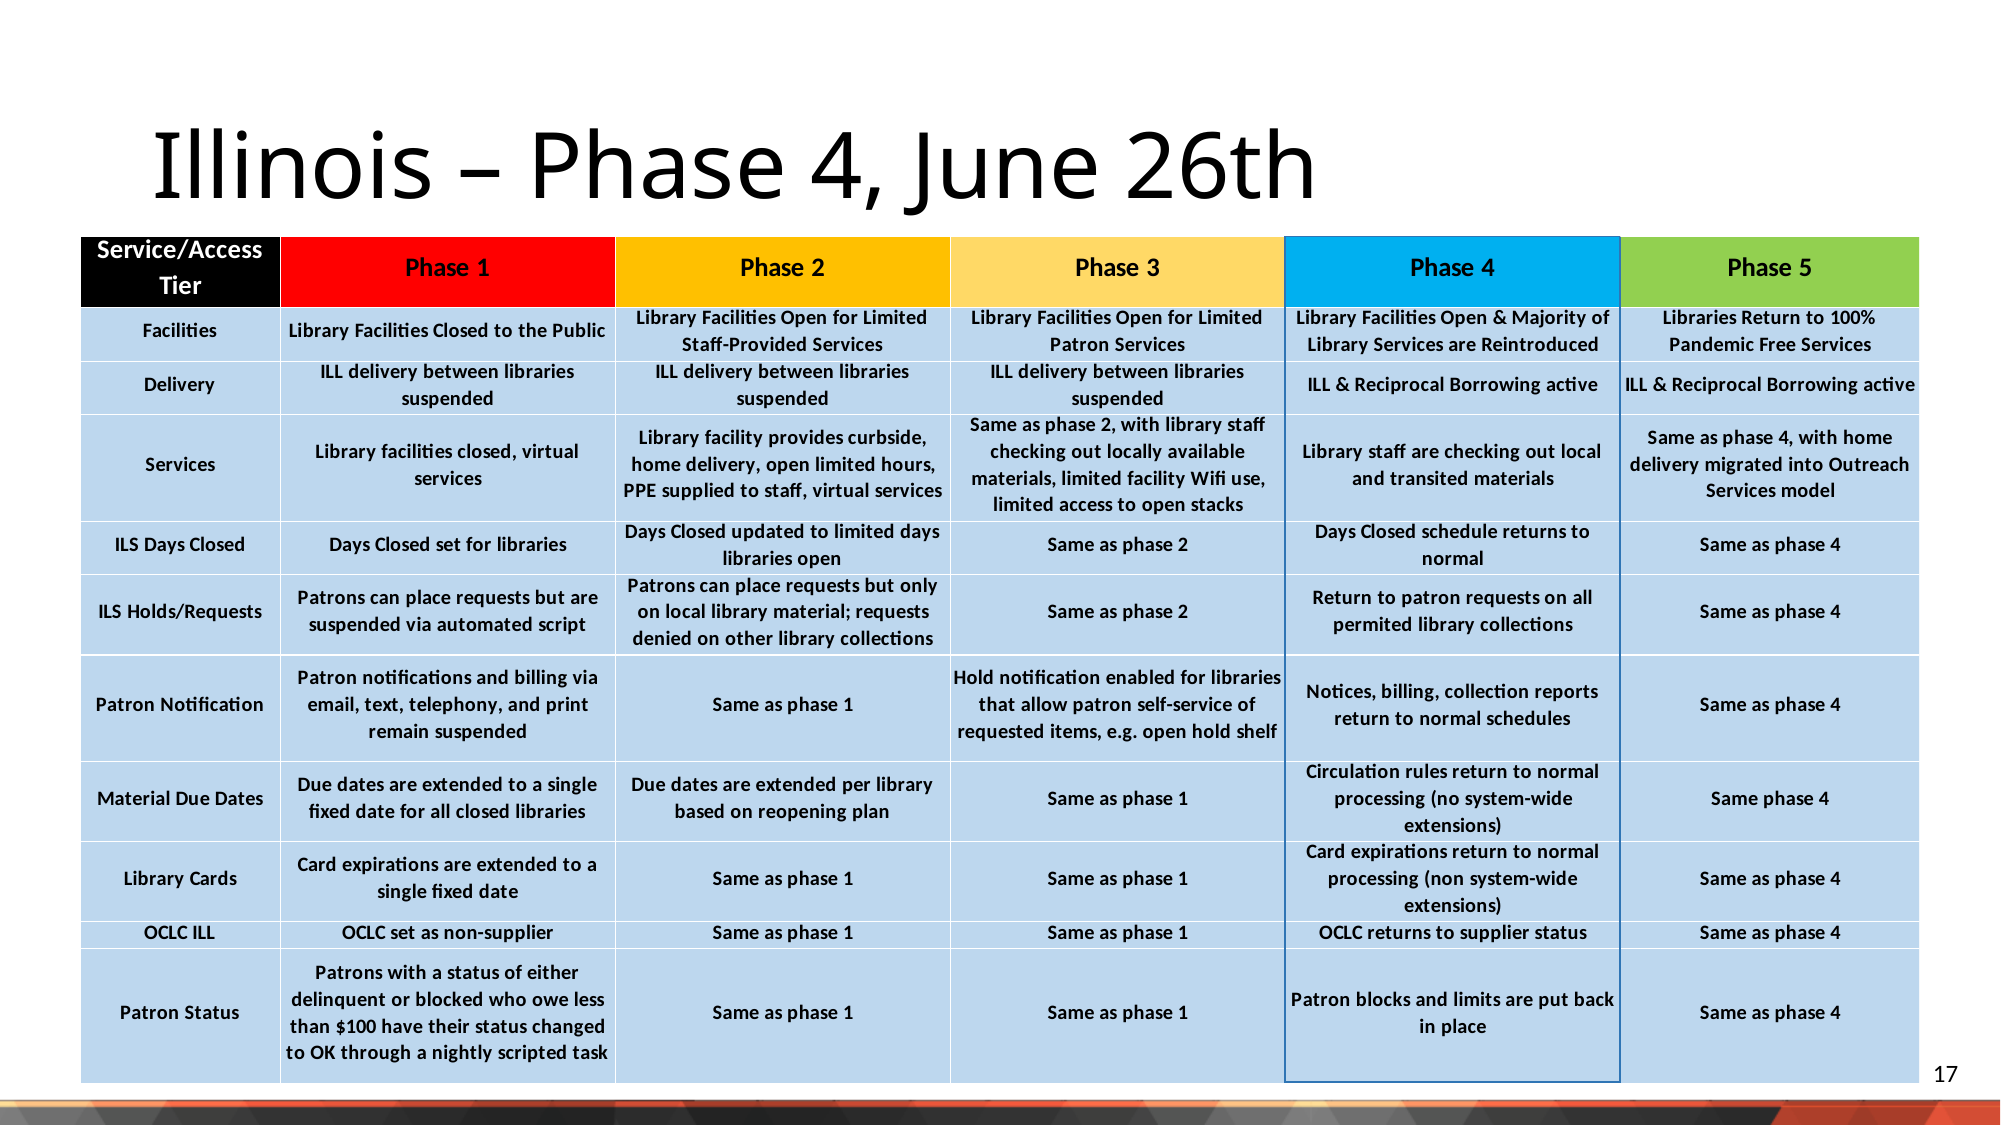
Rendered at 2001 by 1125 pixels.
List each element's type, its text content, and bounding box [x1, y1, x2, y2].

slide_number 17 [1412, 1042, 1974, 1103]
picture [0, 0, 2001, 1125]
title Illinois – Phase 4, June 26th [137, 59, 1863, 236]
